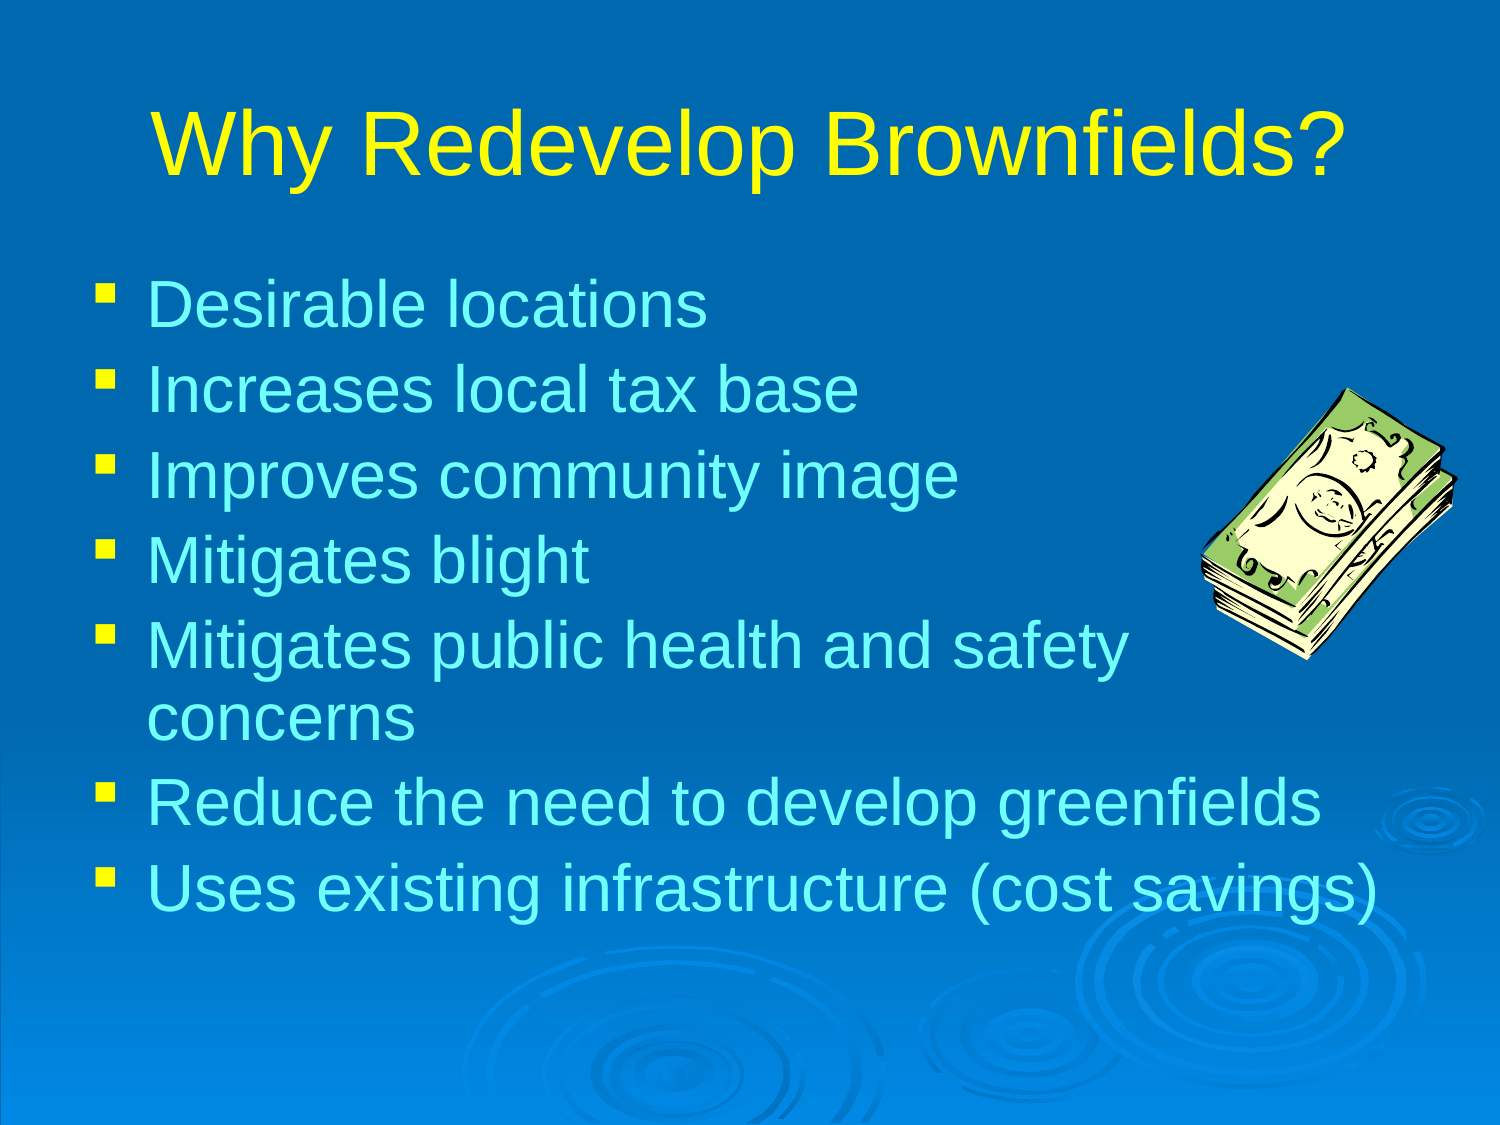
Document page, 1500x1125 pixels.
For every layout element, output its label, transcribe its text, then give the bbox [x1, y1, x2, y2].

list Desirable locations Increases local tax base Improves community image Mitigates blight Mitigates public health and safety concerns Reduce the need to develop greenfields Uses existing infrastructure (cost savings) [74, 262, 1426, 1006]
picture [1199, 387, 1459, 661]
title Why Redevelop Brownfields? [74, 45, 1426, 233]
